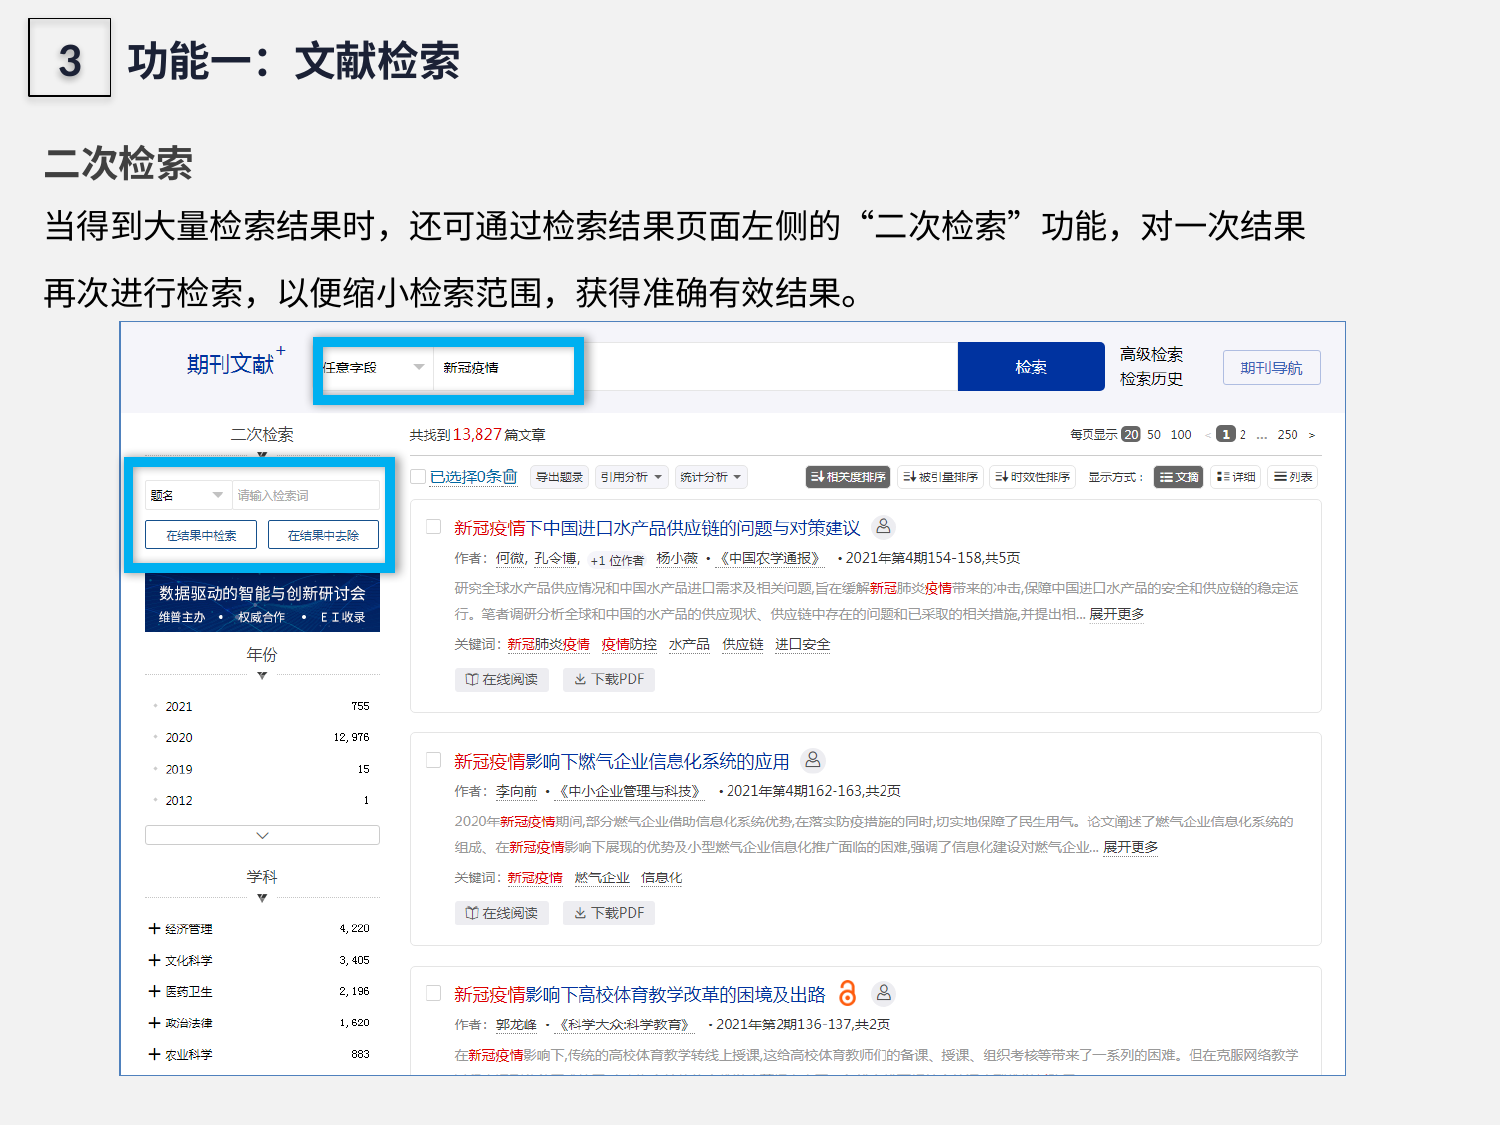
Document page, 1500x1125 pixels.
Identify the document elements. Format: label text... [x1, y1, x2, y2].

text_box 二次检索 当得到大量检索结果时，还可通过检索结果页面左侧的“二次检索”功能，对一次结果再次进行检索，以便缩小检索范围，获得准确有效结果。 [29, 110, 1354, 320]
picture [120, 322, 1345, 1076]
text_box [28, 18, 524, 97]
